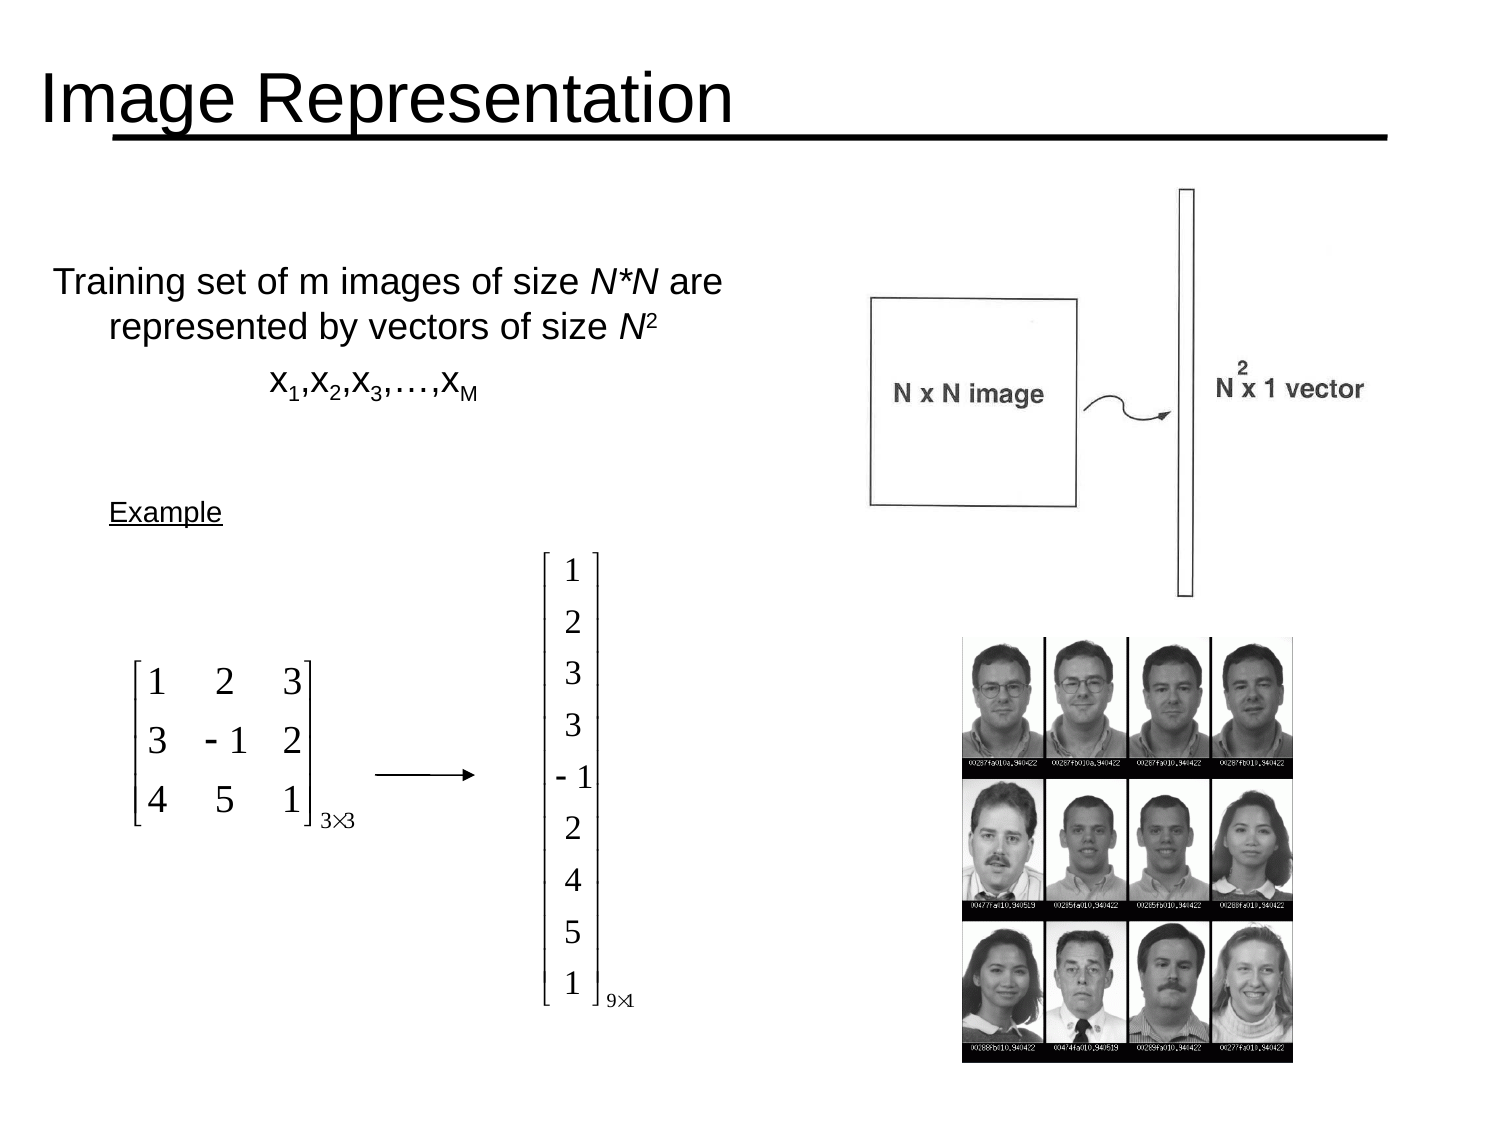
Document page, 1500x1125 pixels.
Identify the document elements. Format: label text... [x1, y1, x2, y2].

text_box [535, 546, 639, 1015]
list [124, 650, 363, 837]
title Image Representation [24, 24, 1476, 163]
picture [849, 187, 1372, 601]
list Training set of m images of size N*N are represented by vectors of size N2 x1,x2,x3,…,xM Example [37, 249, 888, 926]
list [962, 637, 1293, 1063]
text_box [374, 768, 475, 782]
